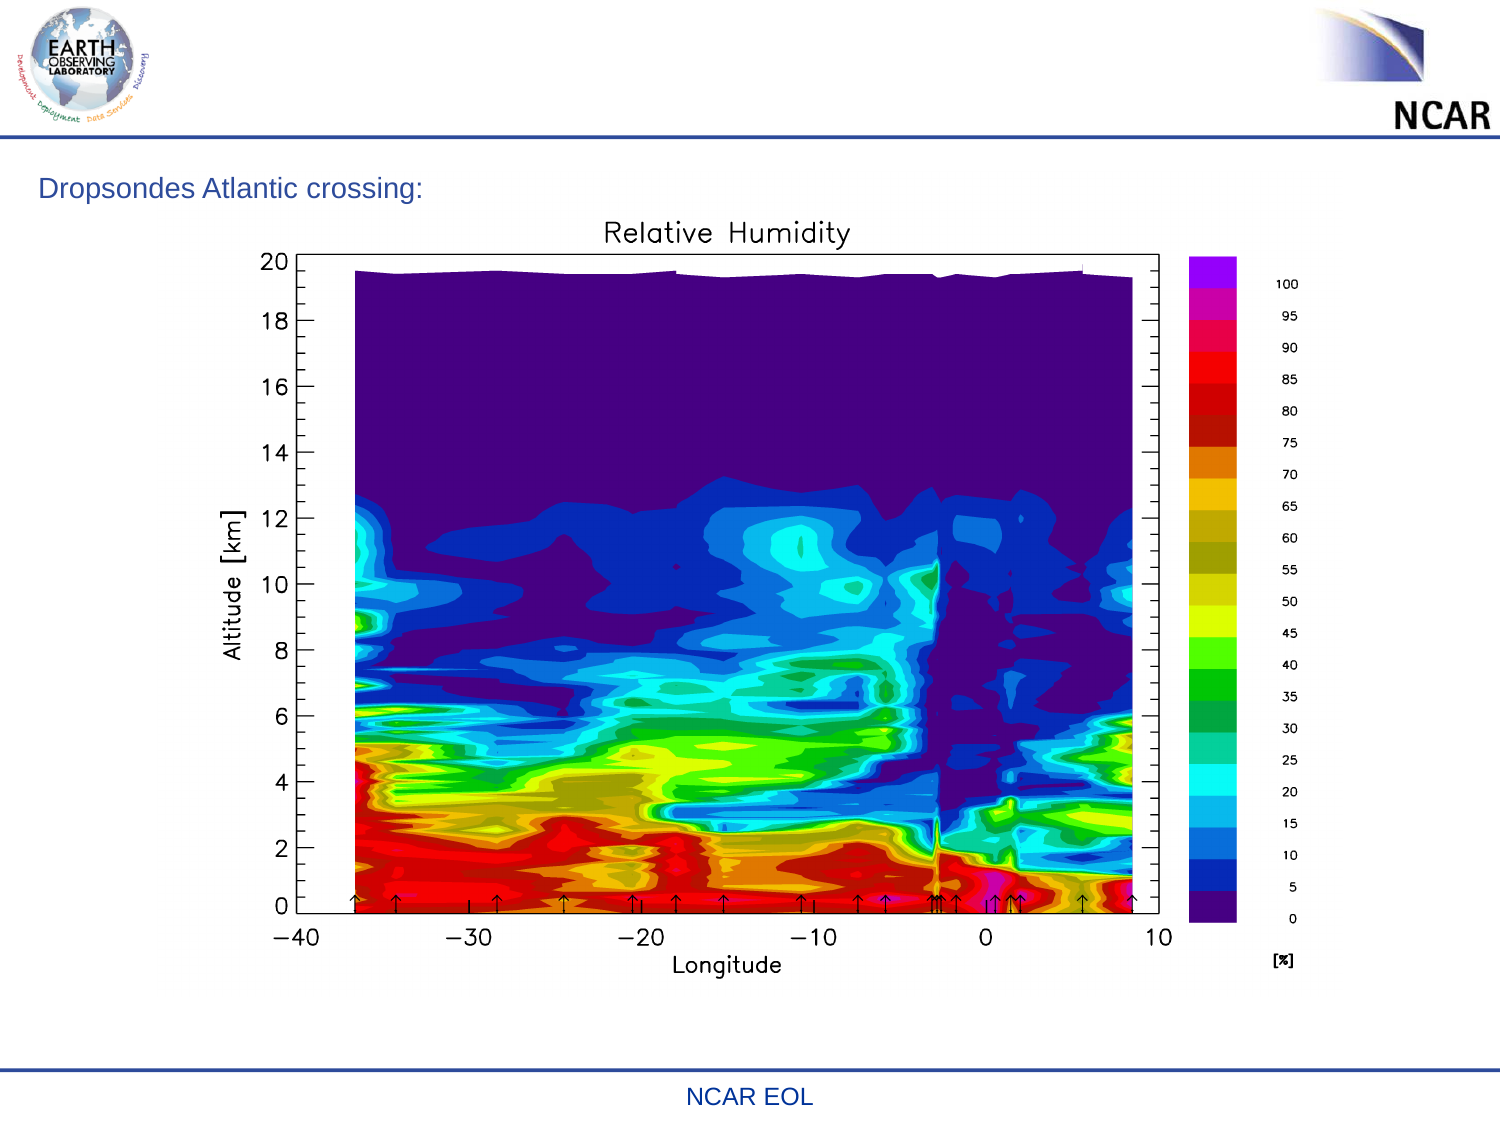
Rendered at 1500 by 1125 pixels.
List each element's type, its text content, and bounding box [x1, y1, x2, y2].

text_box Dropsondes Atlantic crossing: [23, 162, 863, 212]
picture [0, 1, 164, 140]
footer NCAR EOL [223, 1074, 1277, 1118]
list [156, 171, 1343, 997]
picture [1301, 0, 1492, 130]
